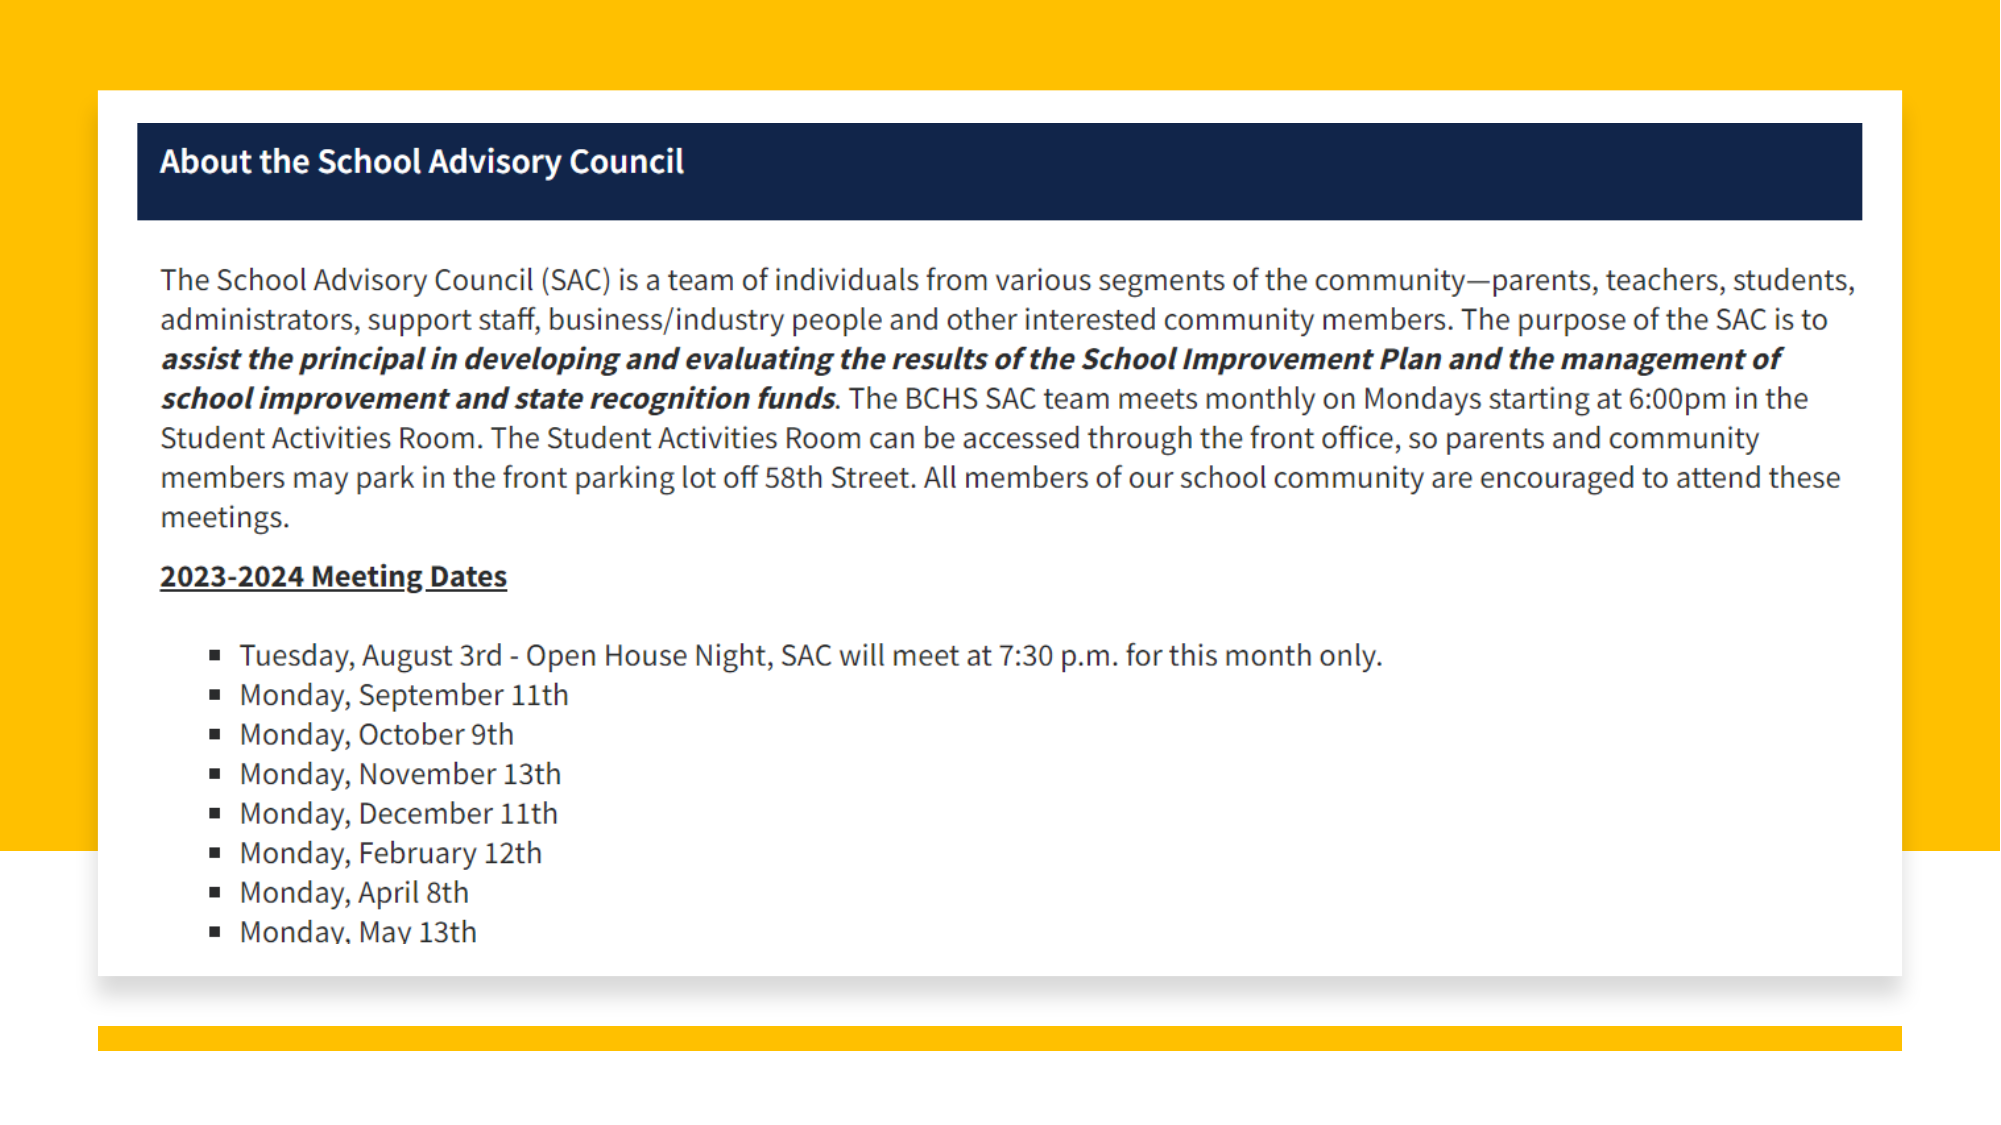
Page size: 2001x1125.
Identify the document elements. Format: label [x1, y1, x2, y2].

text_box [97, 89, 1903, 977]
text_box [0, 852, 2000, 1125]
text_box [0, 0, 2000, 852]
picture [137, 123, 1863, 944]
